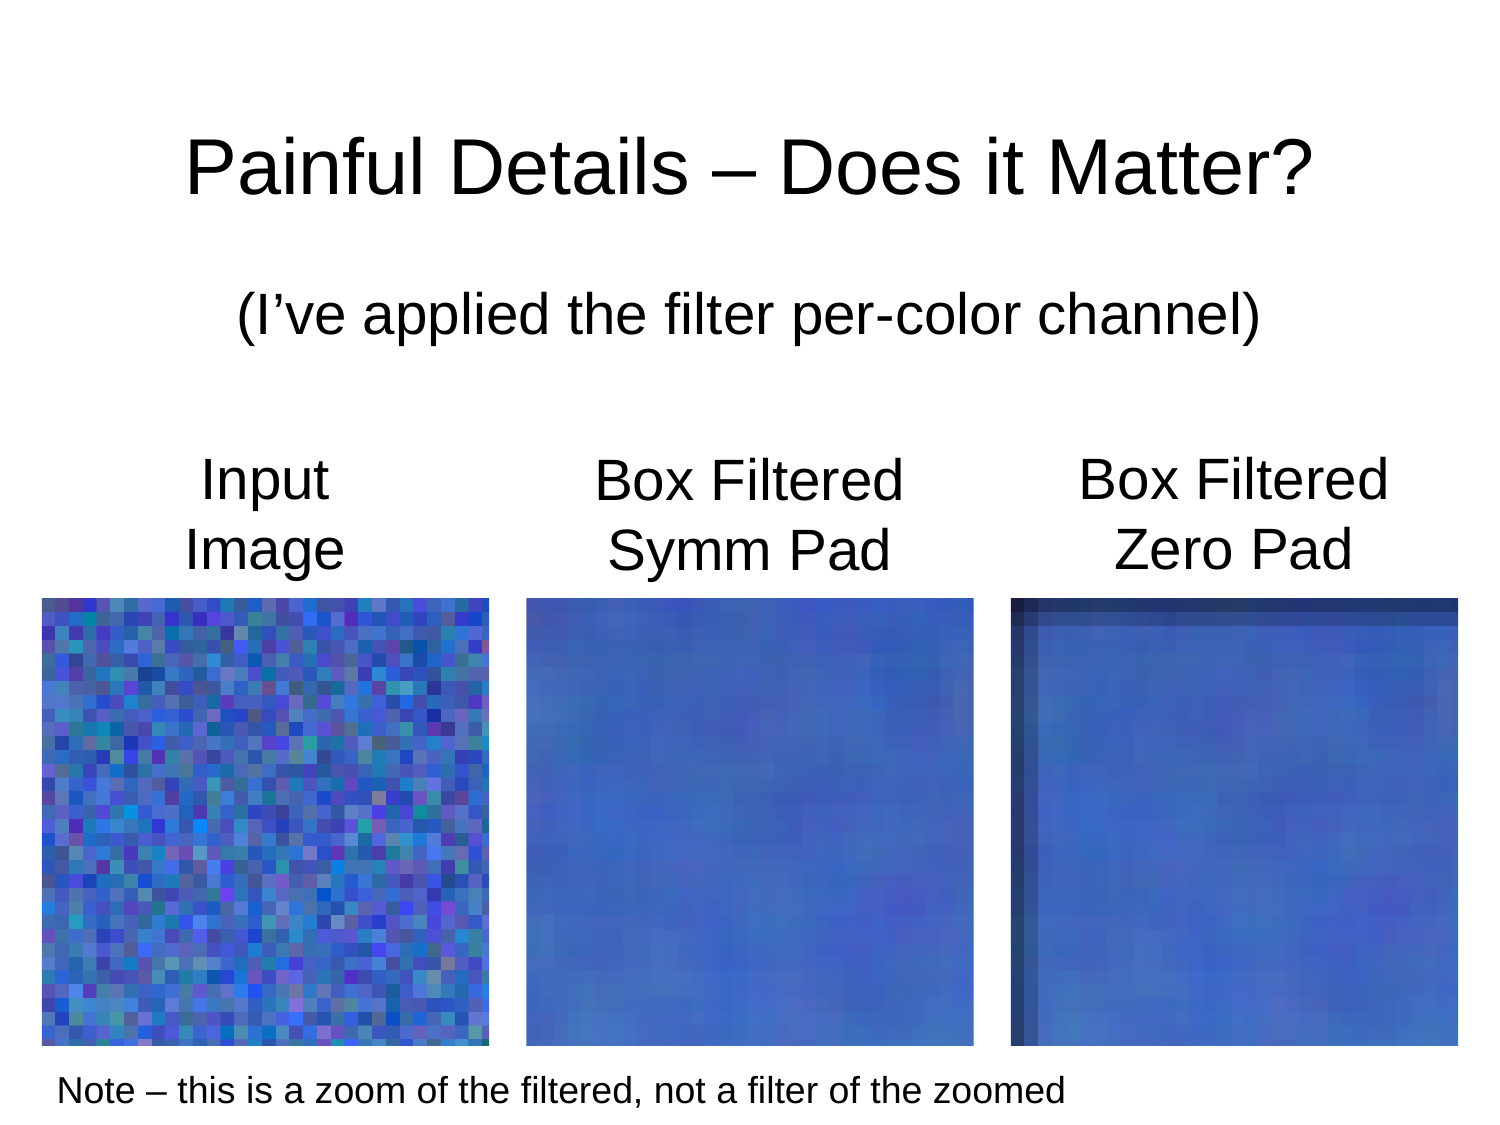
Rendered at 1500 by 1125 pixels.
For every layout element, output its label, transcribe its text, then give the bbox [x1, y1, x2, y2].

text_box (I’ve applied the filter per-color channel) [37, 269, 1463, 354]
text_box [526, 434, 974, 1046]
text_box Note – this is a zoom of the filtered, not a filter of the zoomed [41, 1058, 1463, 1118]
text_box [1010, 433, 1458, 1046]
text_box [41, 433, 490, 1046]
title Painful Details – Does it Matter? [103, 59, 1397, 269]
